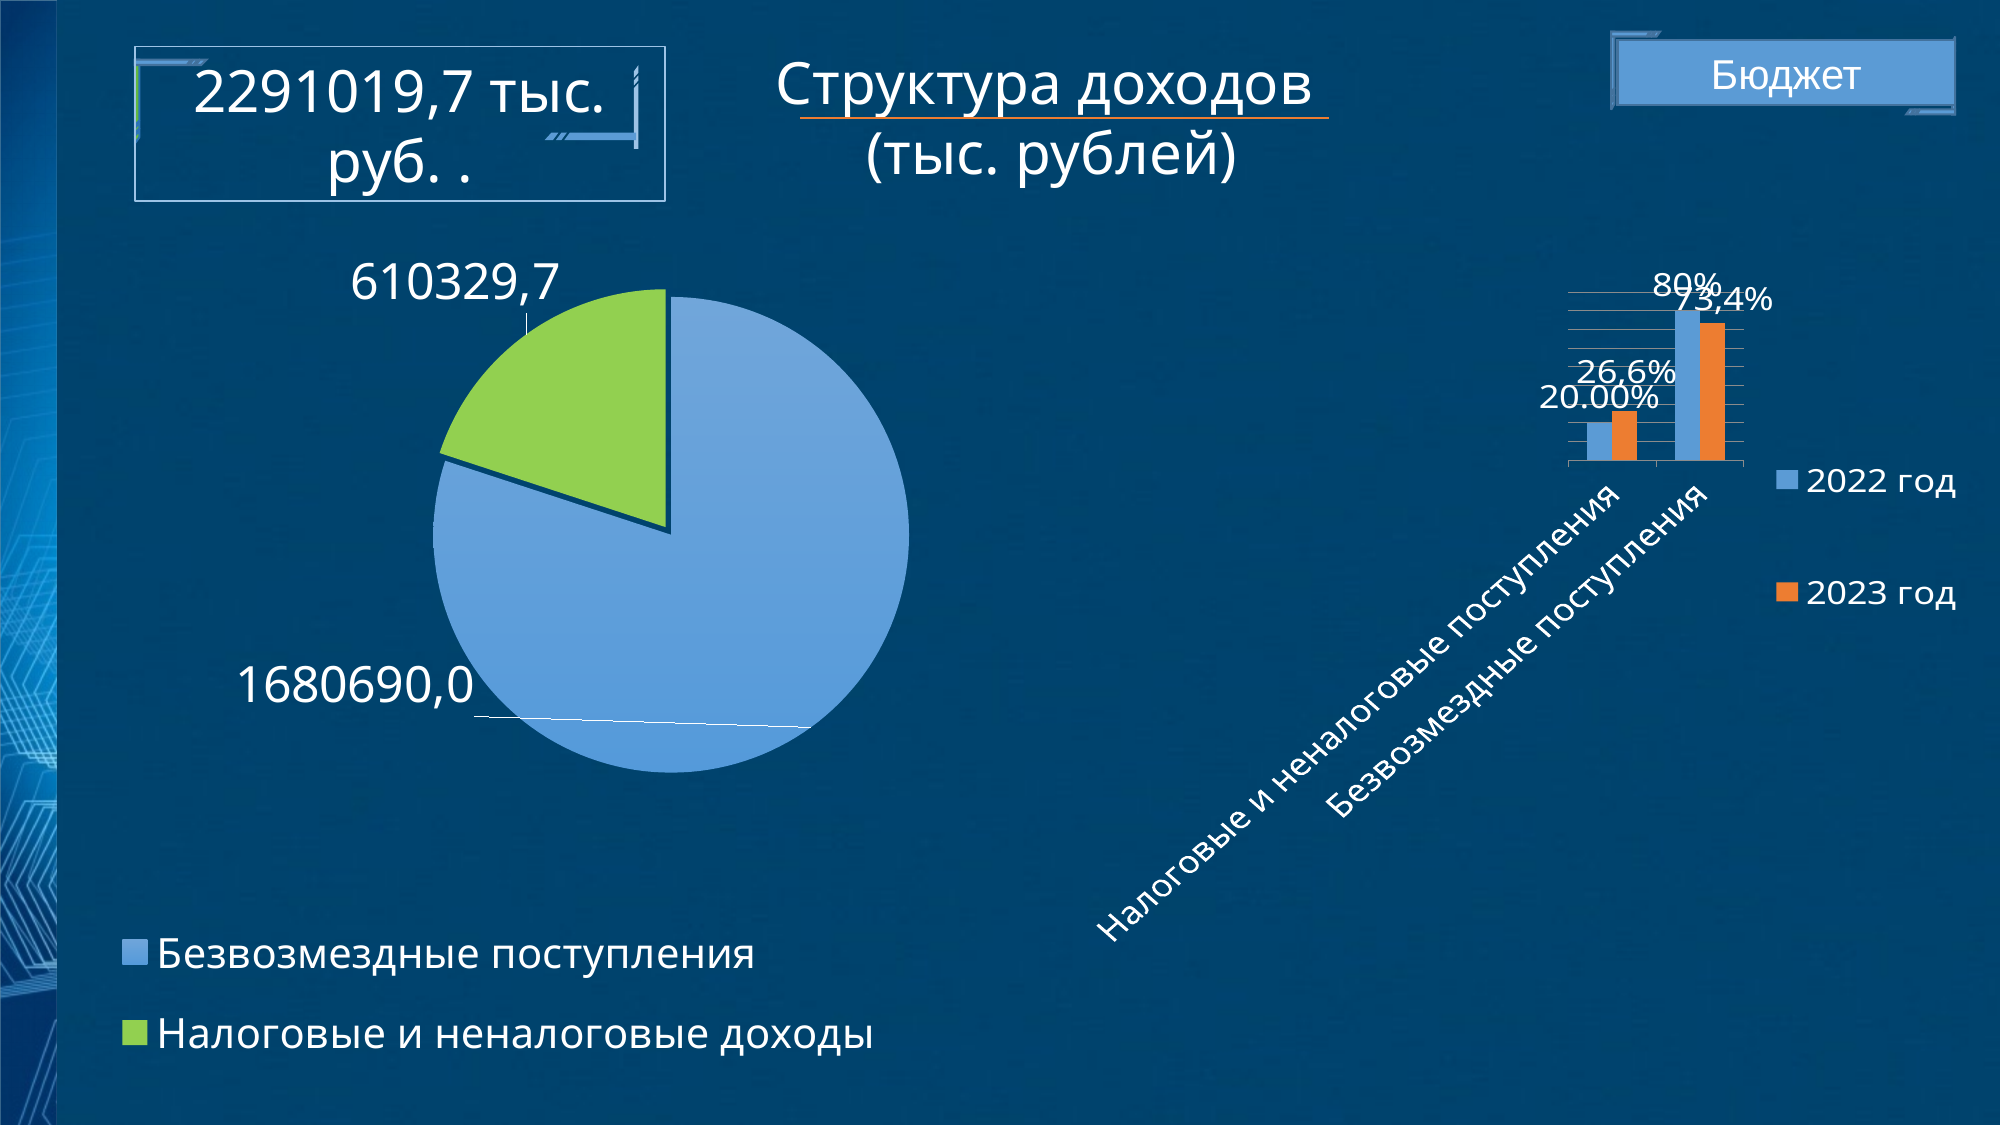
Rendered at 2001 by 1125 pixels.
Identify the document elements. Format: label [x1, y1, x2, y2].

chart [111, 195, 1975, 1088]
picture [0, 0, 2000, 1125]
text_box [1611, 31, 1956, 115]
text_box [134, 46, 666, 203]
